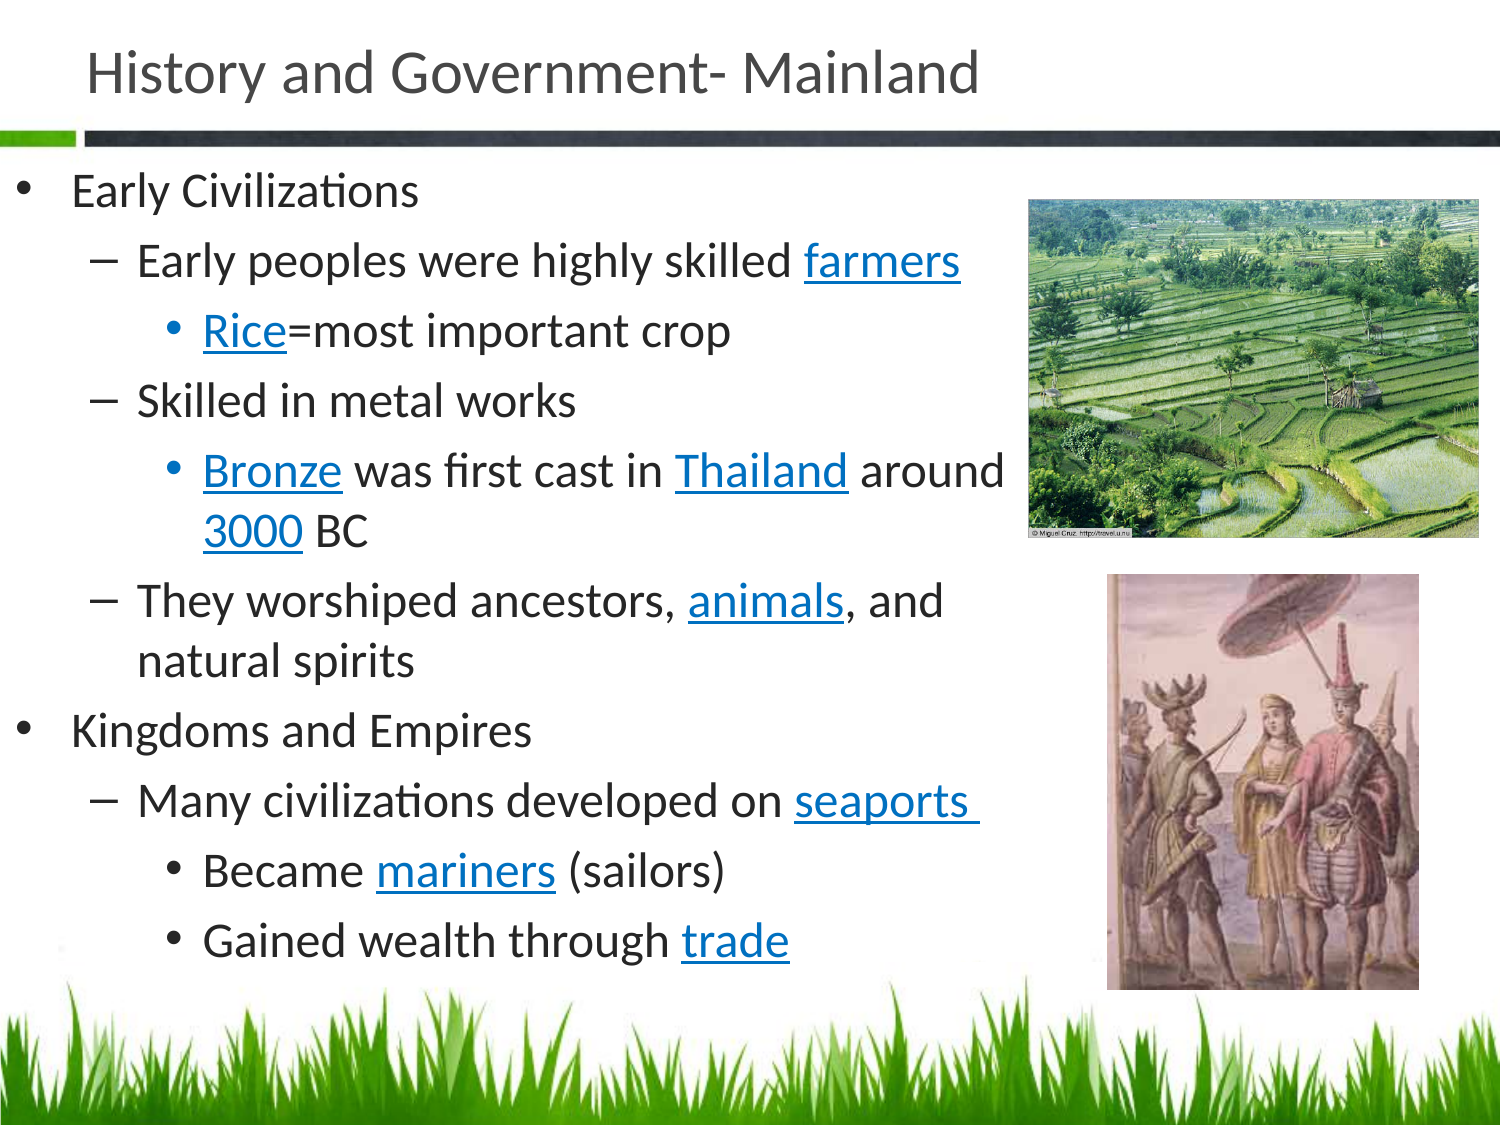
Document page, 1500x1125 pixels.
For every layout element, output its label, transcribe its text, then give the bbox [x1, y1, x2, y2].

picture [0, 0, 1500, 1125]
title History and Government- Mainland [71, 12, 1450, 125]
list Early Civilizations Early peoples were highly skilled farmers Rice=most important crop Skilled in metal works Bronze was first cast in Thailand around 3000 BC They worshiped ancestors, animals, and natural spirits Kingdoms and Empires Many civilizations developed on seaports Became mariners (sailors) Gained wealth through trade [0, 149, 1100, 1005]
